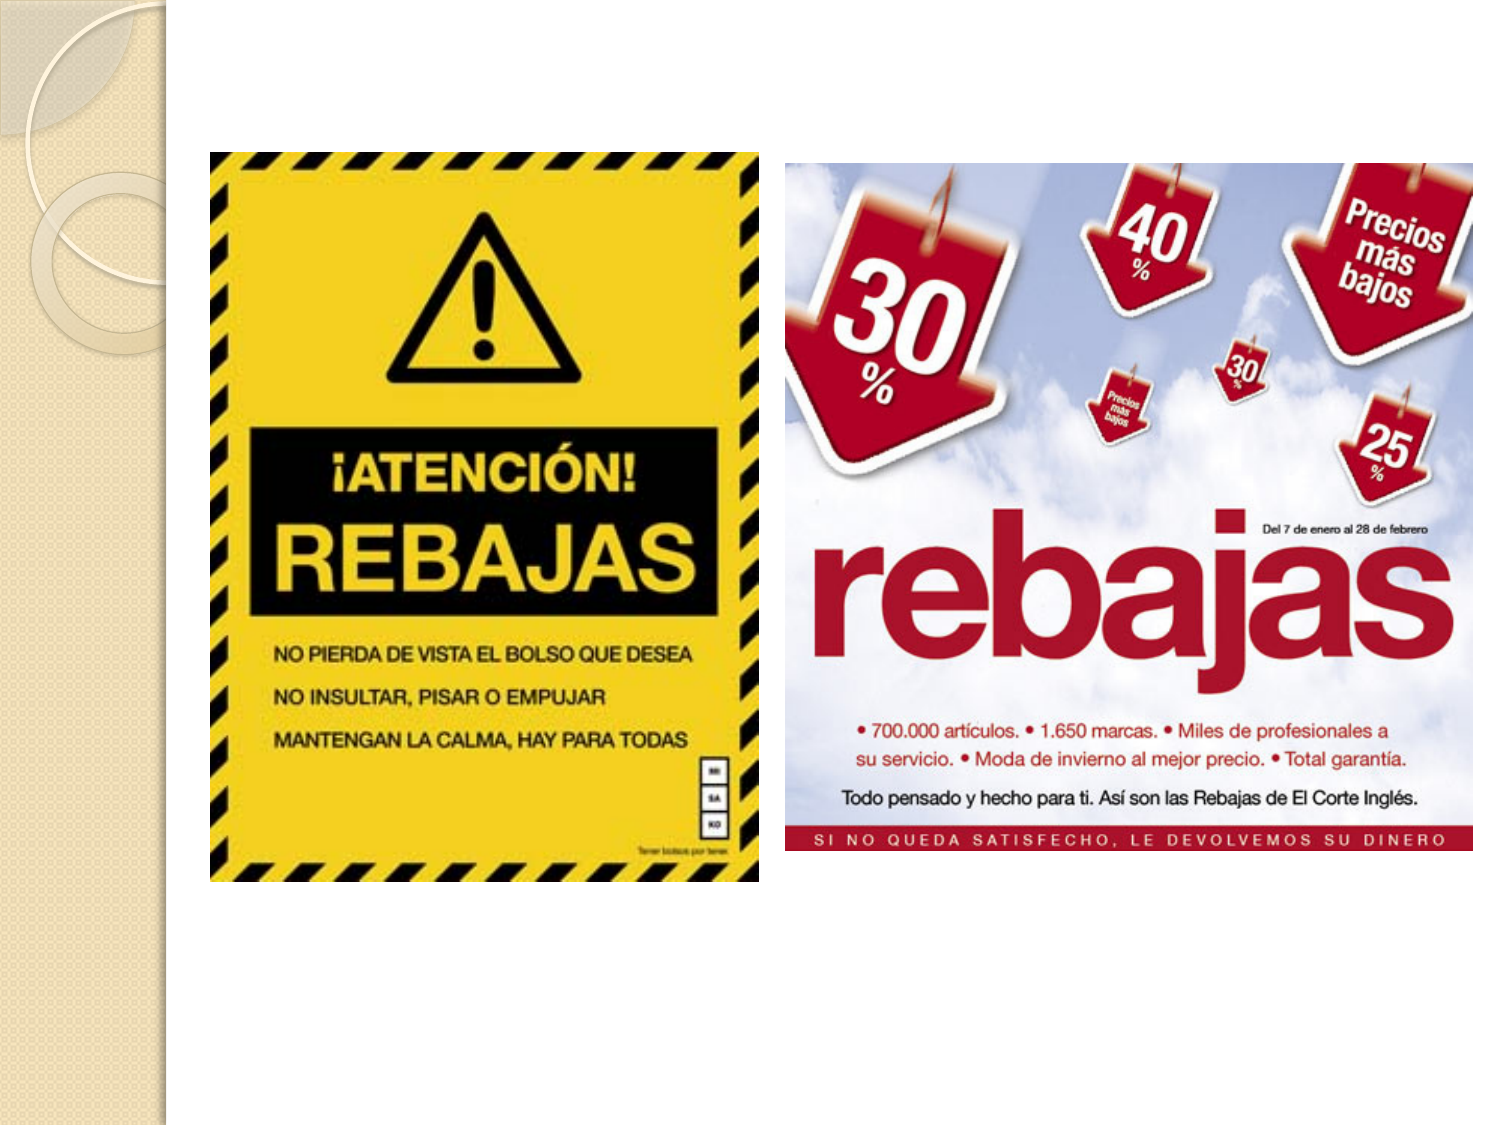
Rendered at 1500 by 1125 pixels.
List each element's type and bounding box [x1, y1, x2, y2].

picture [784, 163, 1473, 852]
picture [210, 152, 760, 882]
